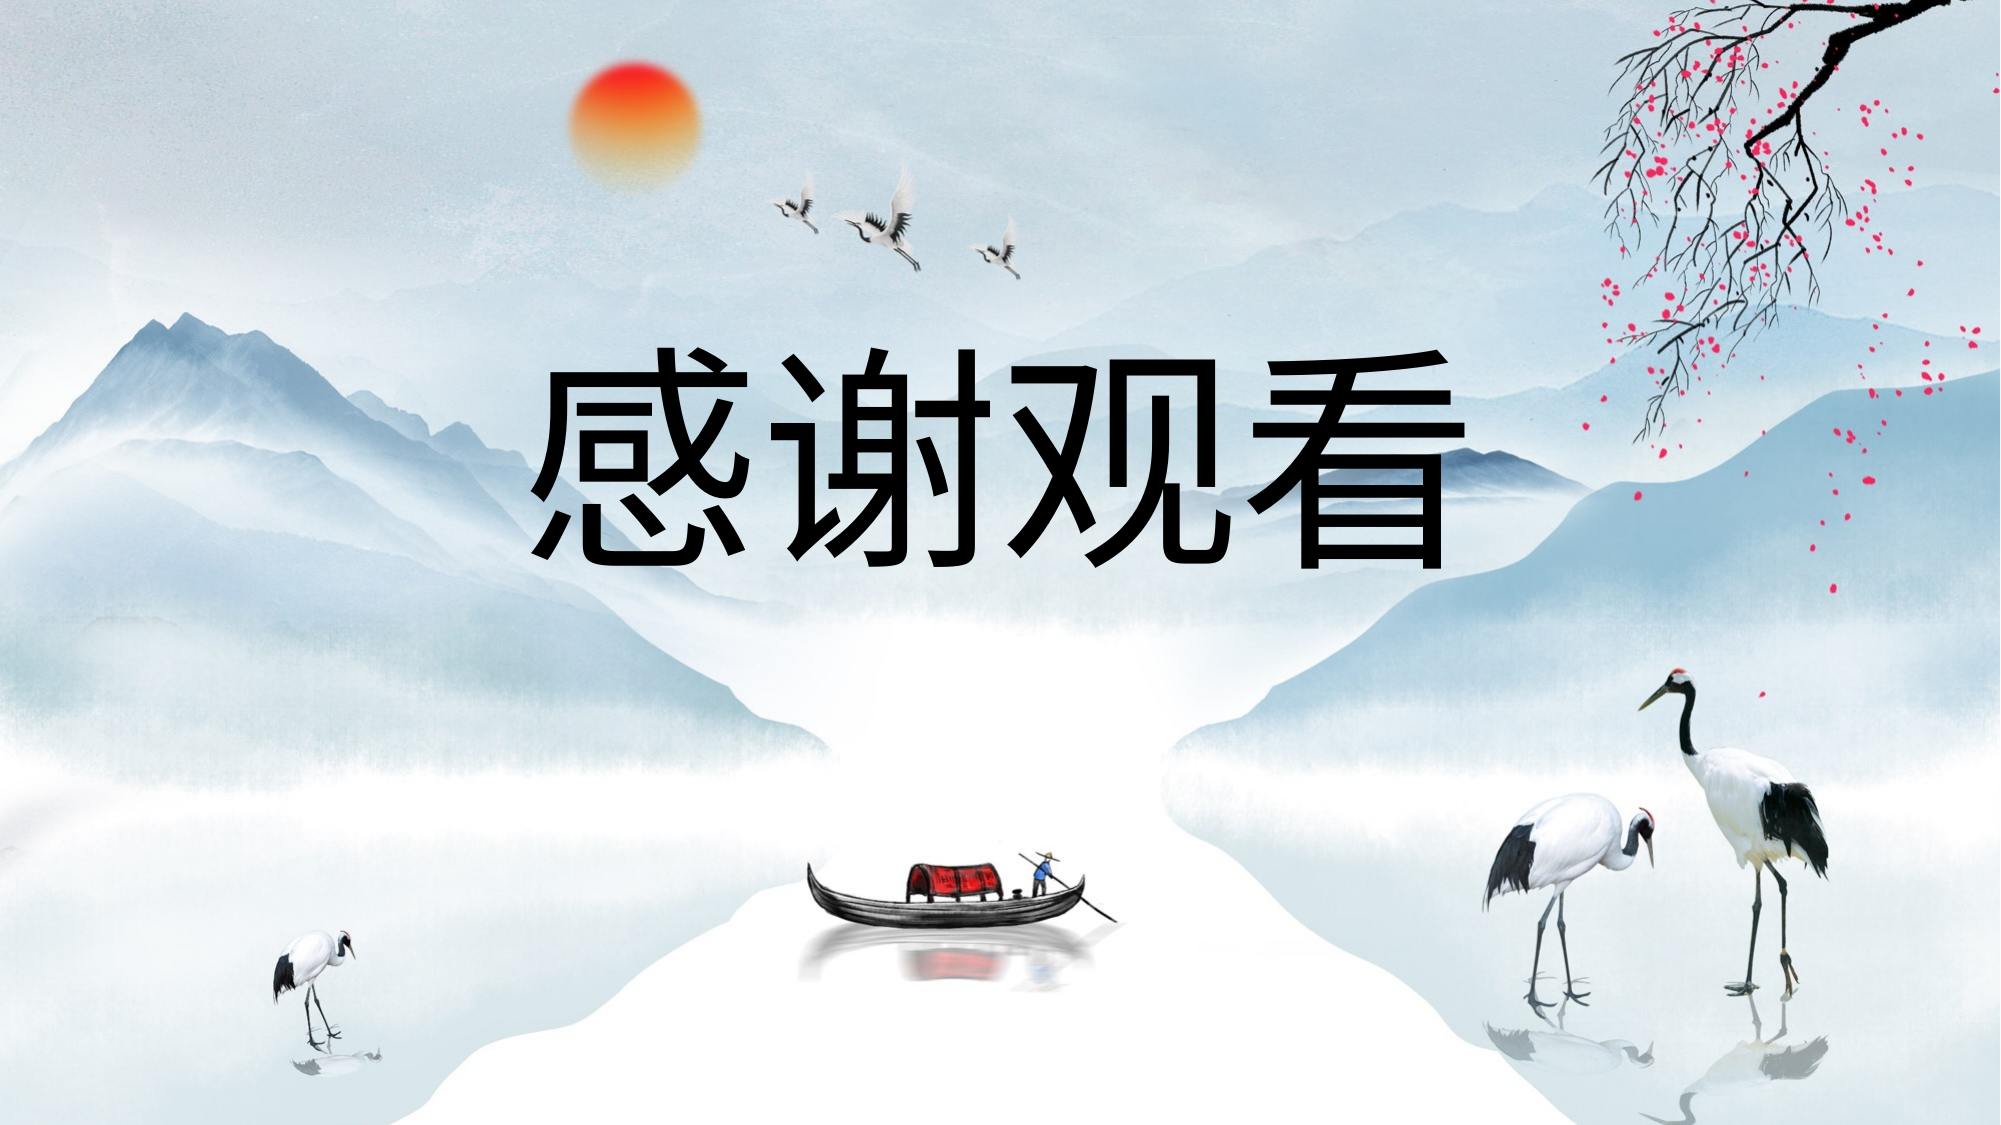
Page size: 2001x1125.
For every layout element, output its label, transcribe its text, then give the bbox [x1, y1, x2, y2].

picture [0, 0, 2001, 1125]
text_box 感谢观看 [506, 302, 1494, 606]
